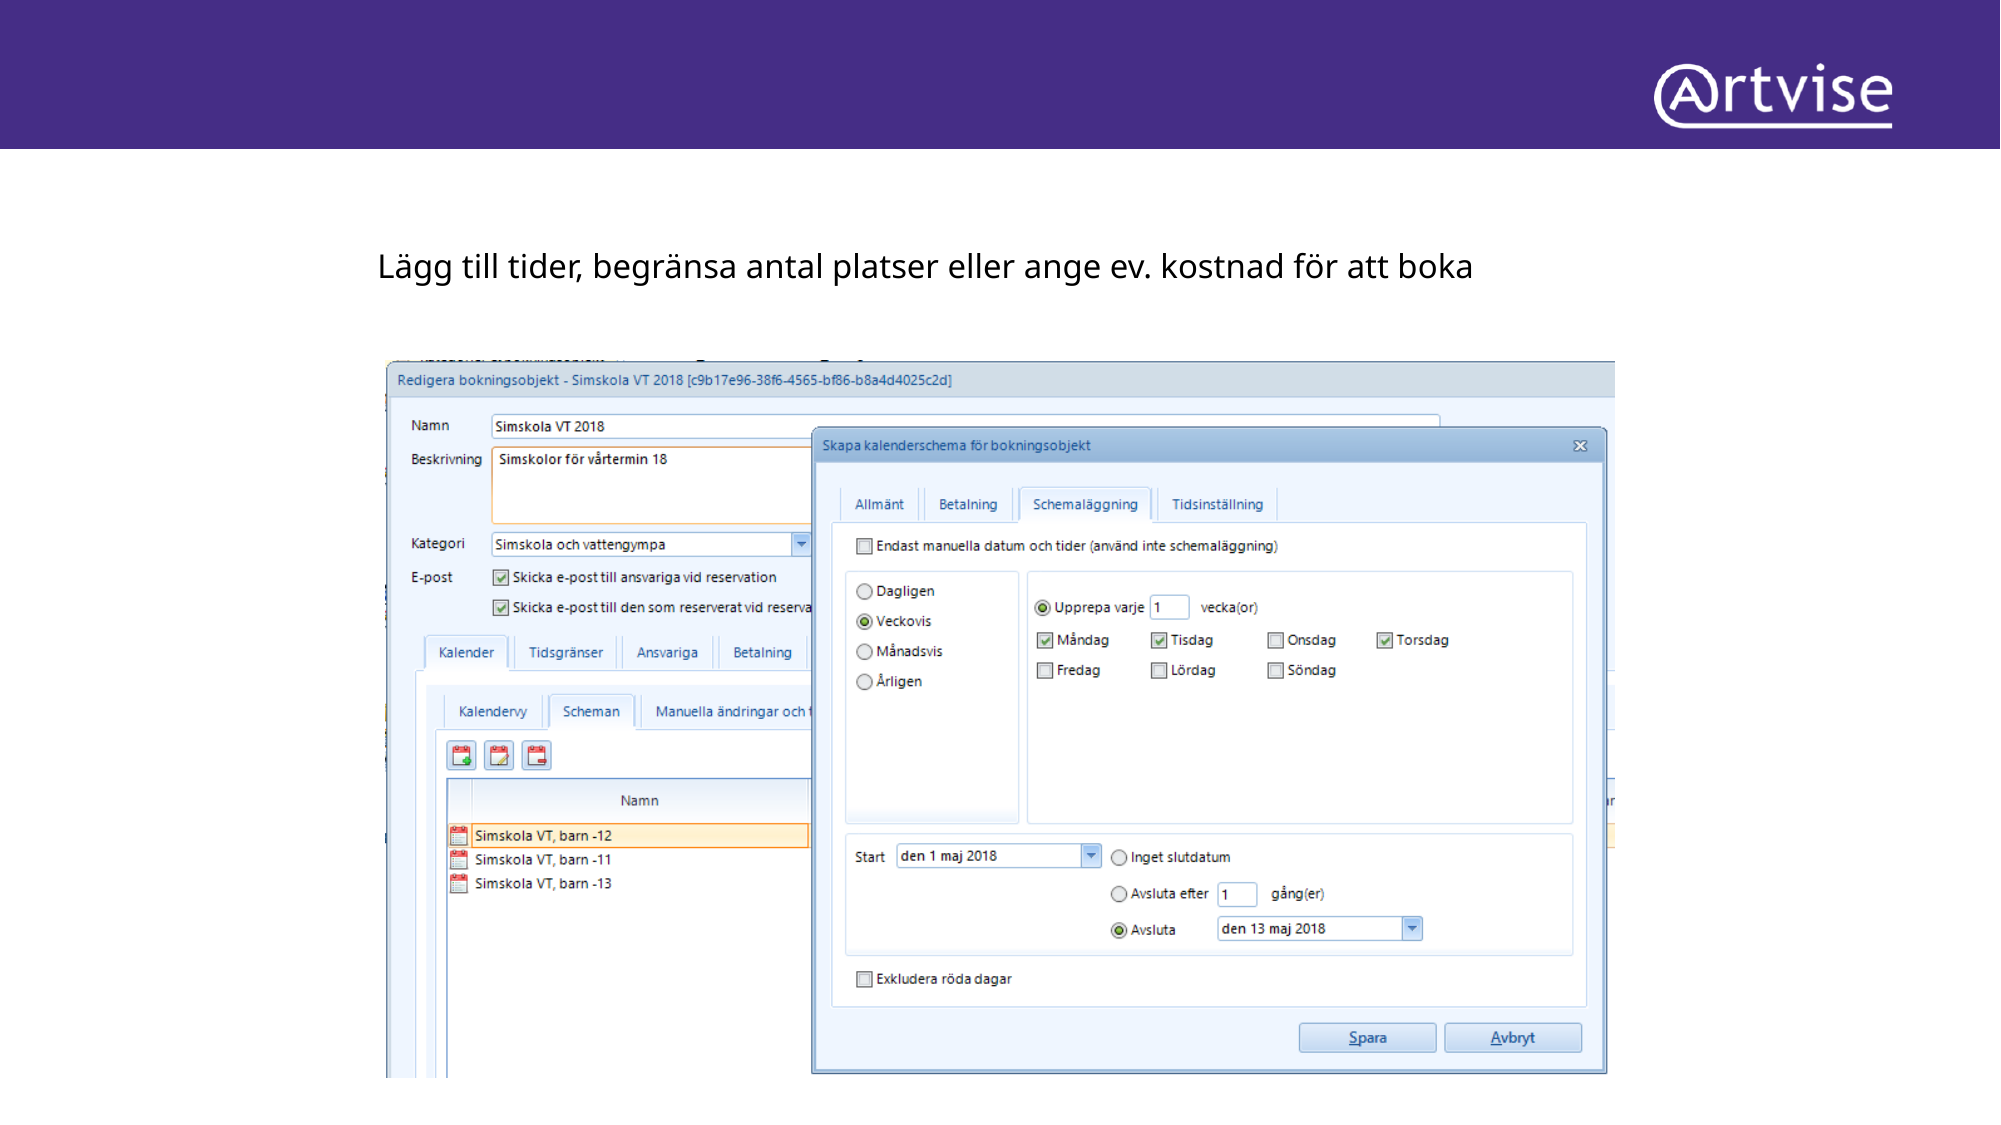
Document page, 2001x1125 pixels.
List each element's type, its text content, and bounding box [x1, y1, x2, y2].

subtitle Lägg till tider, begränsa antal platser eller ange ev. kostnad för att boka [362, 242, 1638, 316]
picture [0, 0, 2000, 149]
picture [385, 360, 1615, 1078]
